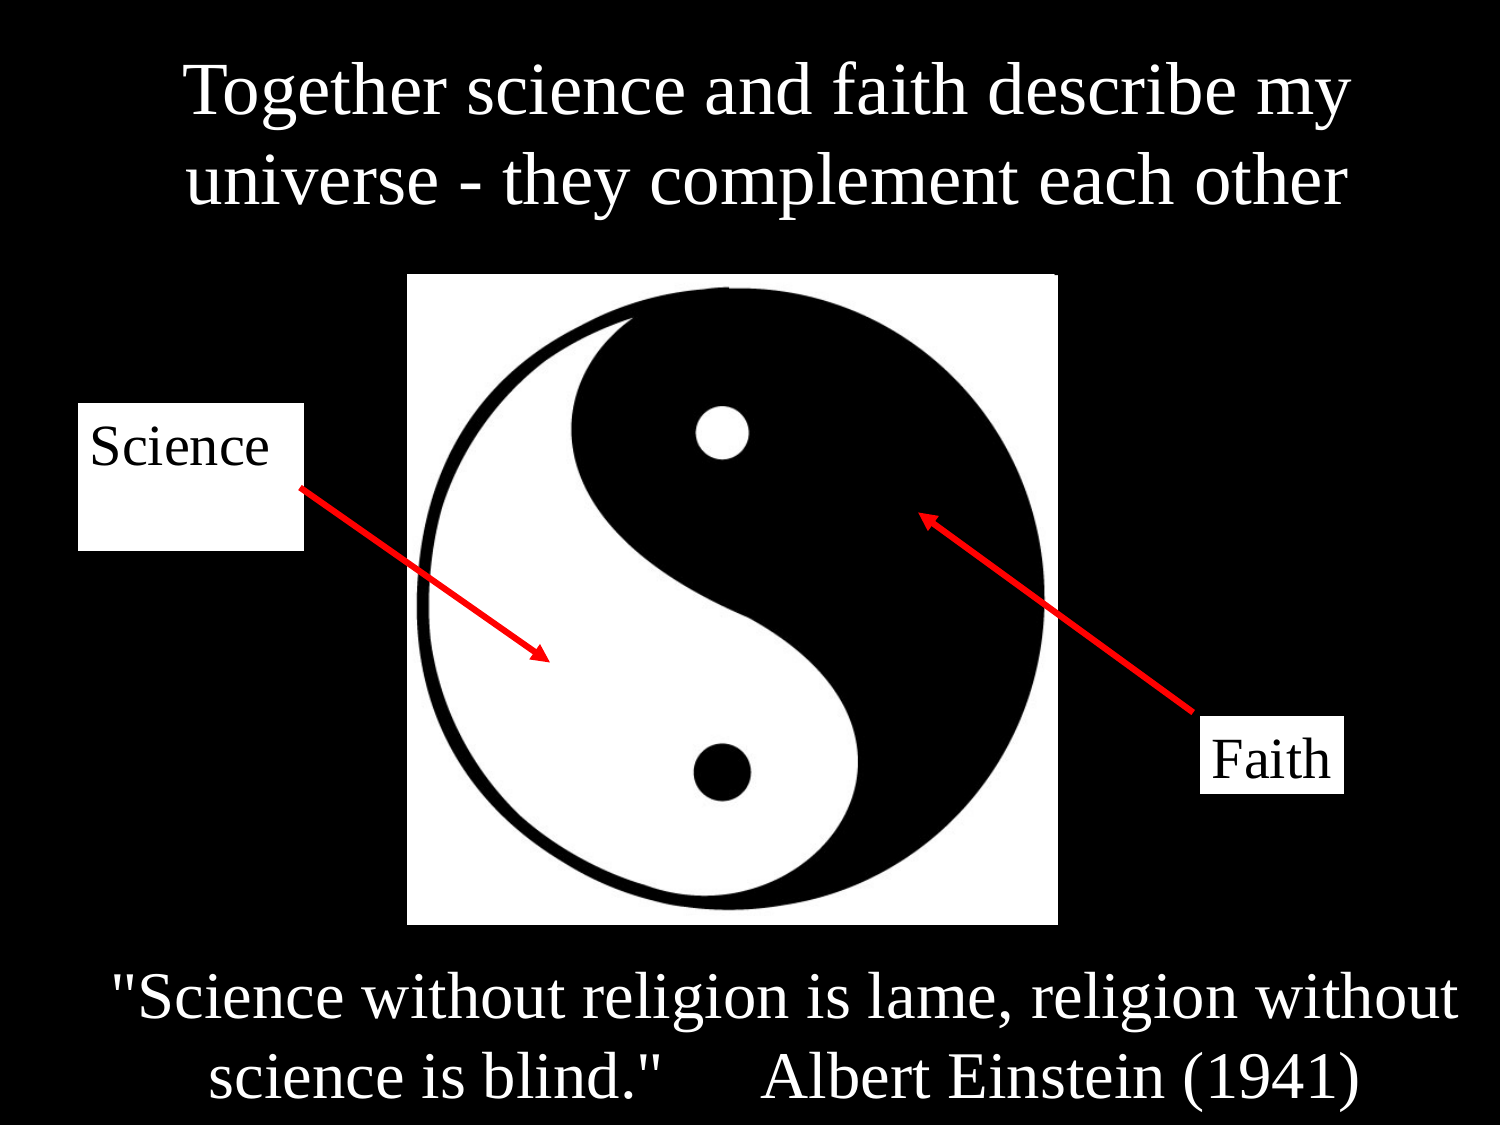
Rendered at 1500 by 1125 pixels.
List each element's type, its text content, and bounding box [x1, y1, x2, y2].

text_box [74, 399, 551, 663]
text_box "Science without religion is lame, religion without science is blind." Albert Einstein (1941) [72, 944, 1500, 1120]
text_box Together science and faith describe my universe - they complement each other [72, 32, 1463, 227]
picture [407, 274, 1058, 926]
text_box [917, 512, 1351, 805]
